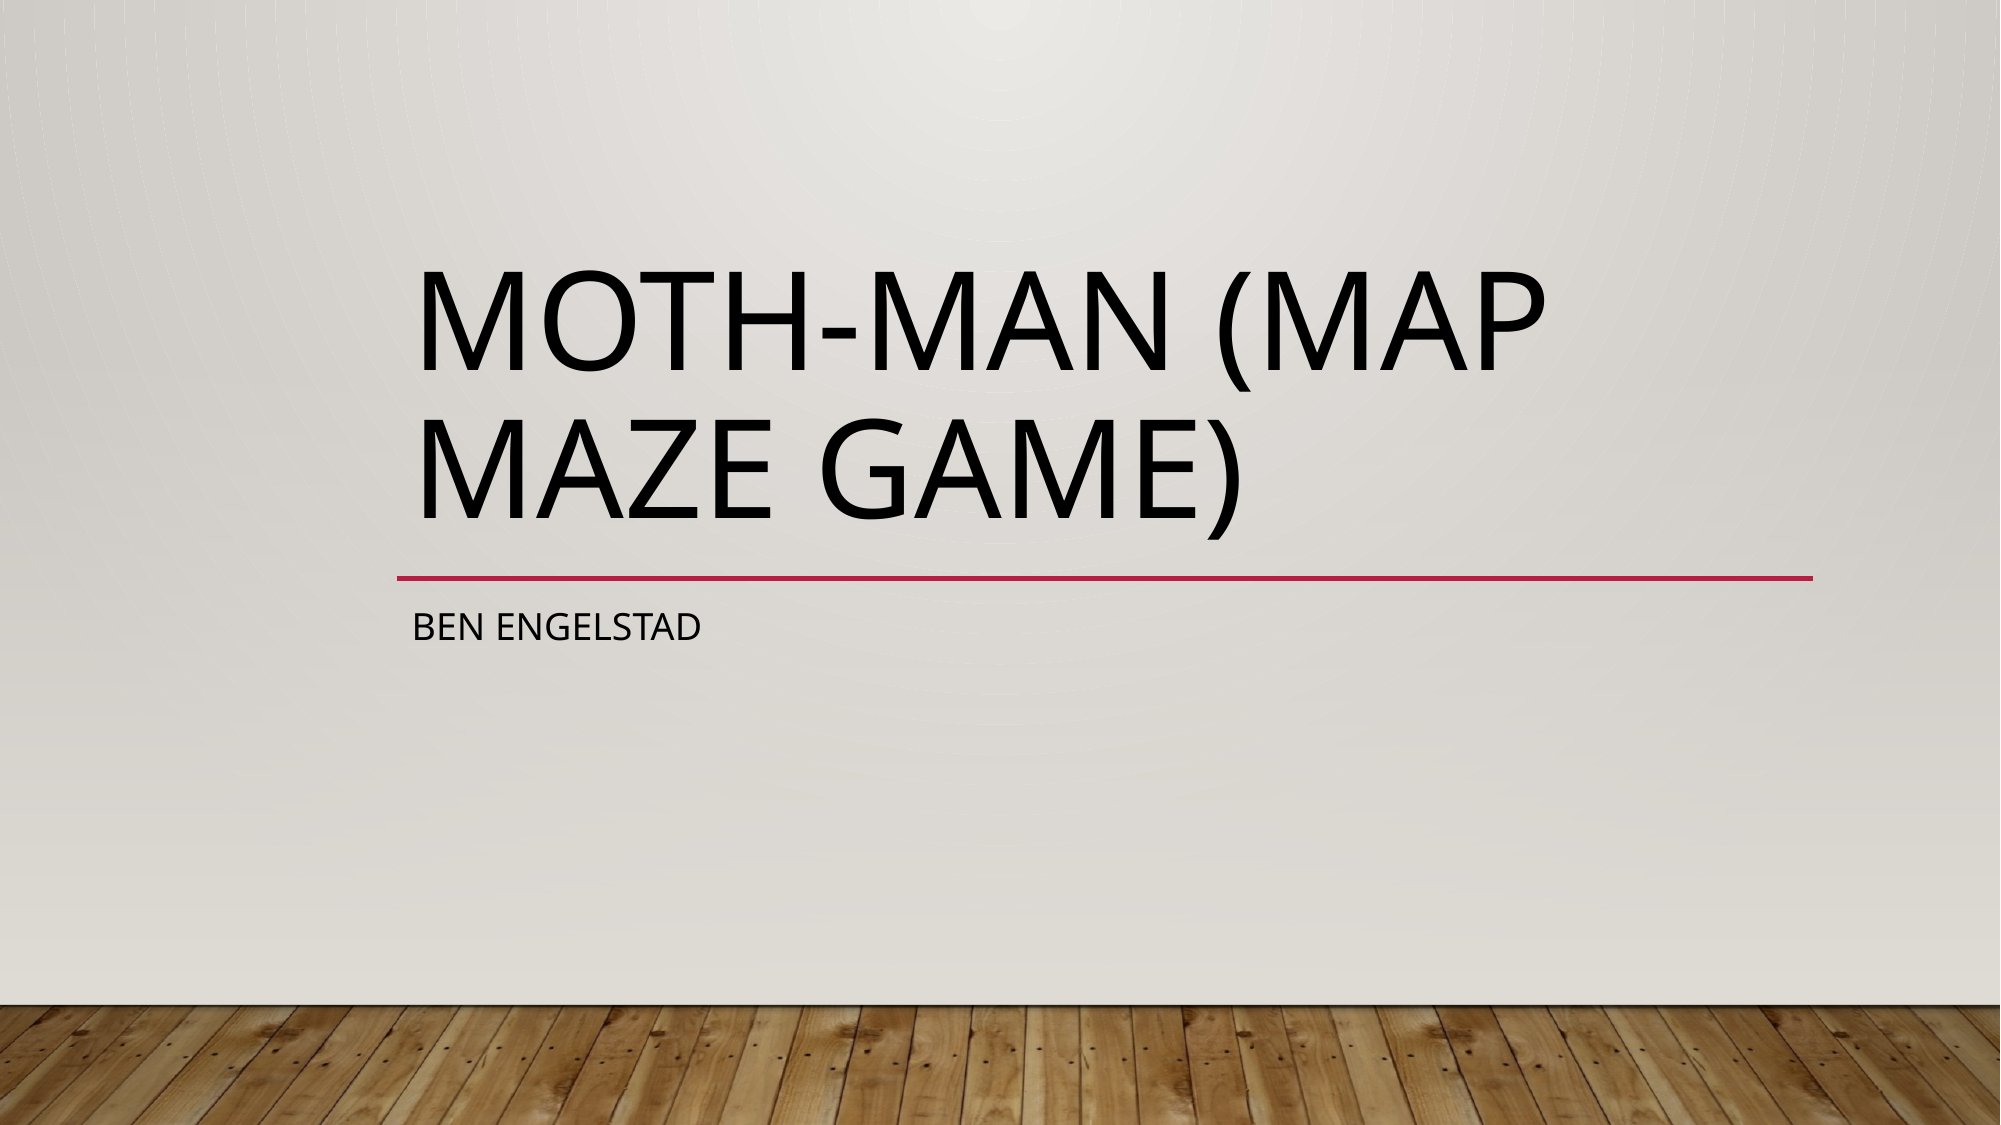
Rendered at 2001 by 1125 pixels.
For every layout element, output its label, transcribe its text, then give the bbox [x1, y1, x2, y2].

subtitle Ben Engelstad [396, 579, 1814, 740]
picture [0, 1005, 2000, 1125]
title Moth-Man (Map Maze Game) [396, 131, 1814, 549]
